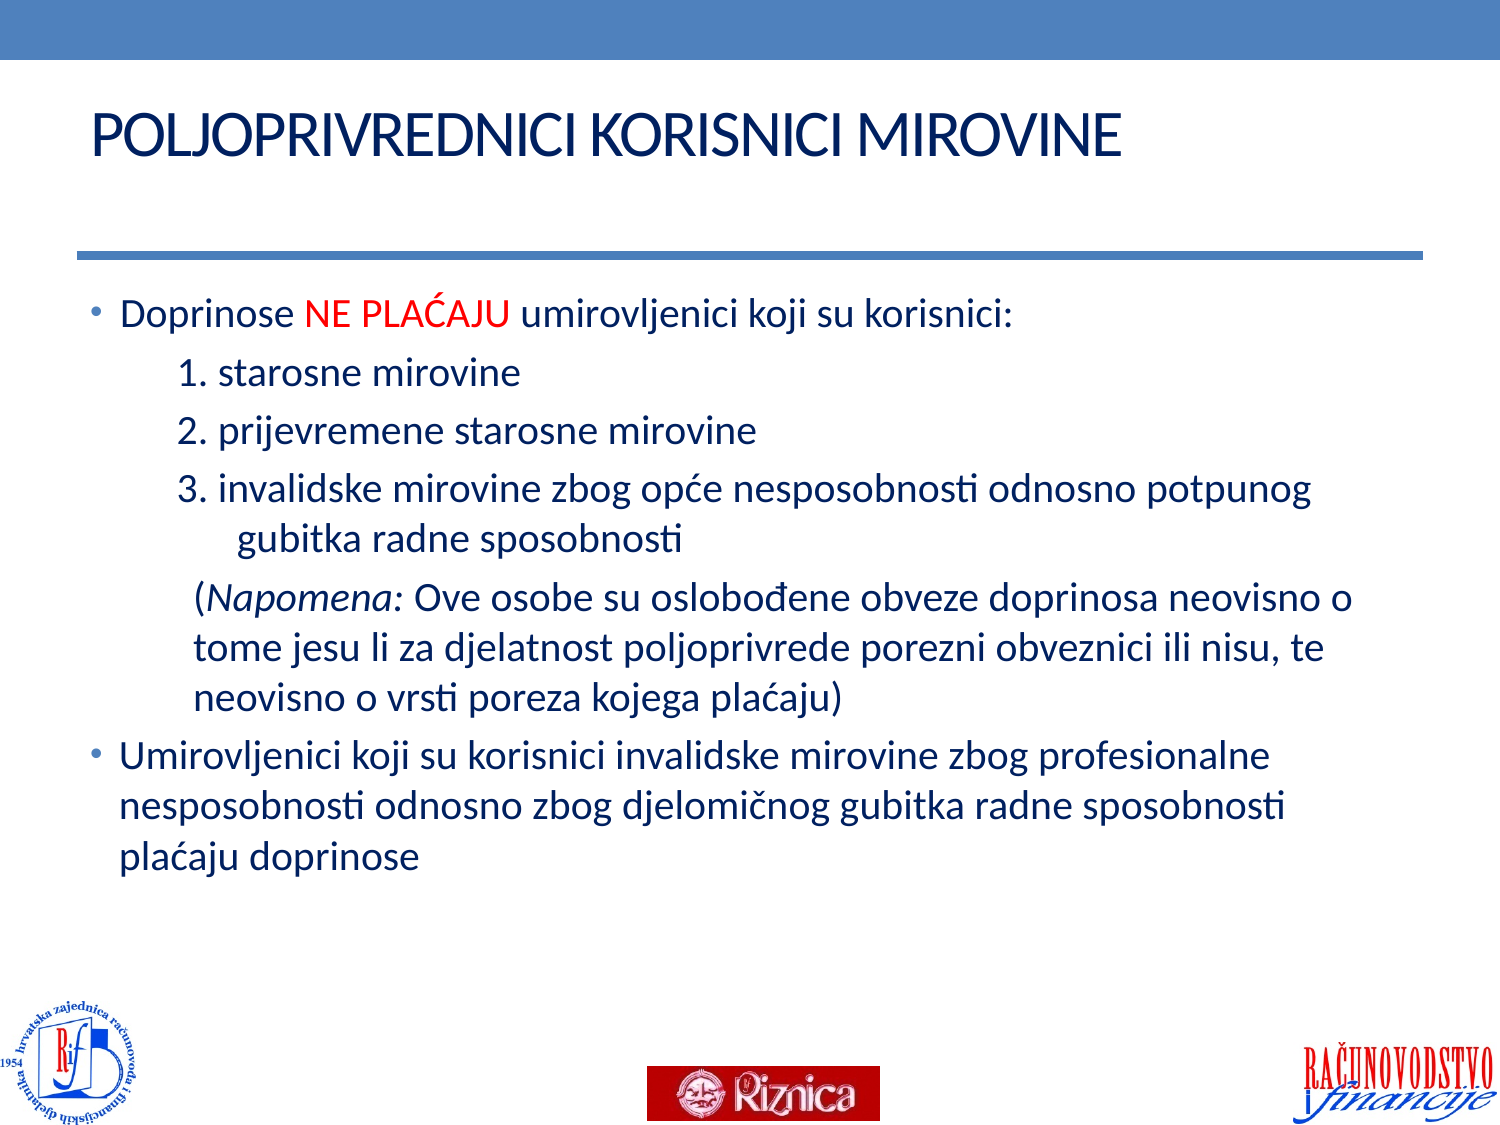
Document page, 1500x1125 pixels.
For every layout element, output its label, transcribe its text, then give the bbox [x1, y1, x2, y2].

title POLJOPRIVREDNICI KORISNICI MIROVINE [75, 87, 1425, 173]
picture [1293, 1042, 1497, 1124]
list Doprinose NE PLAĆAJU umirovljenici koji su korisnici: 1. starosne mirovine 2. prijevremene starosne mirovine 3. invalidske mirovine zbog opće nesposobnosti odnosno potpunog gubitka radne sposobnosti (Napomena: Ove osobe su oslobođene obveze doprinosa neovisno o tome jesu li za djelatnost poljoprivrede porezni obveznici ili nisu, te neovisno o vrsti poreza kojega plaćaju) Umirovljenici koji su korisnici invalidske mirovine zbog profesionalne nesposobnosti odnosno zbog djelomičnog gubitka radne sposobnosti plaćaju doprinose [75, 219, 1425, 1063]
picture [0, 1001, 136, 1125]
picture [647, 1066, 880, 1121]
